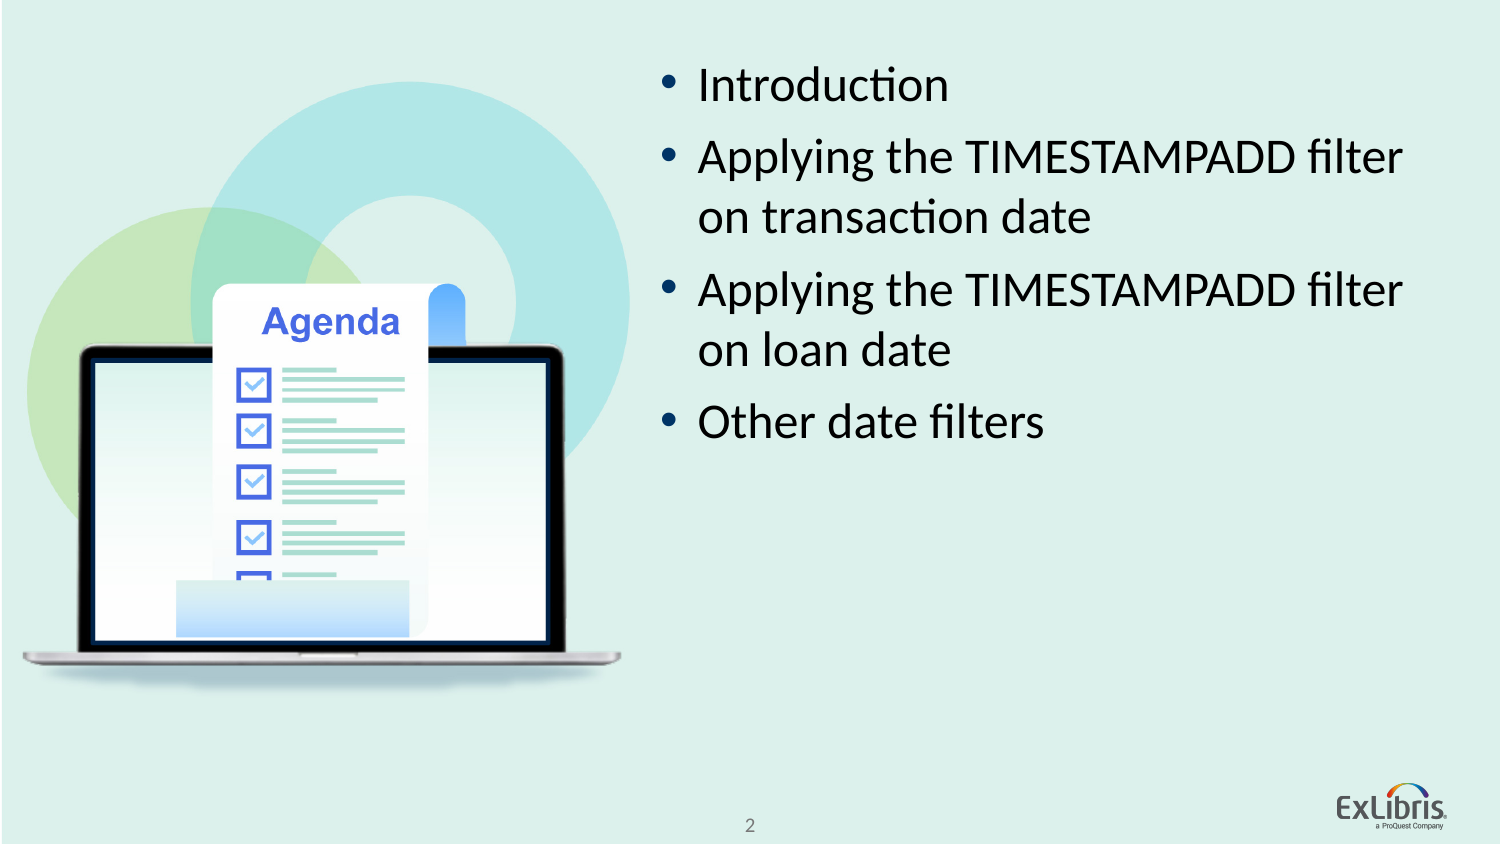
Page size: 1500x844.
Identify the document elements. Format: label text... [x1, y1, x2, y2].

slide_number 2 [705, 793, 795, 844]
picture [0, 0, 1500, 844]
list Introduction Applying the TIMESTAMPADD filter on transaction date Applying the TIMESTAMPADD filter on loan date Other date filters [645, 43, 1437, 769]
